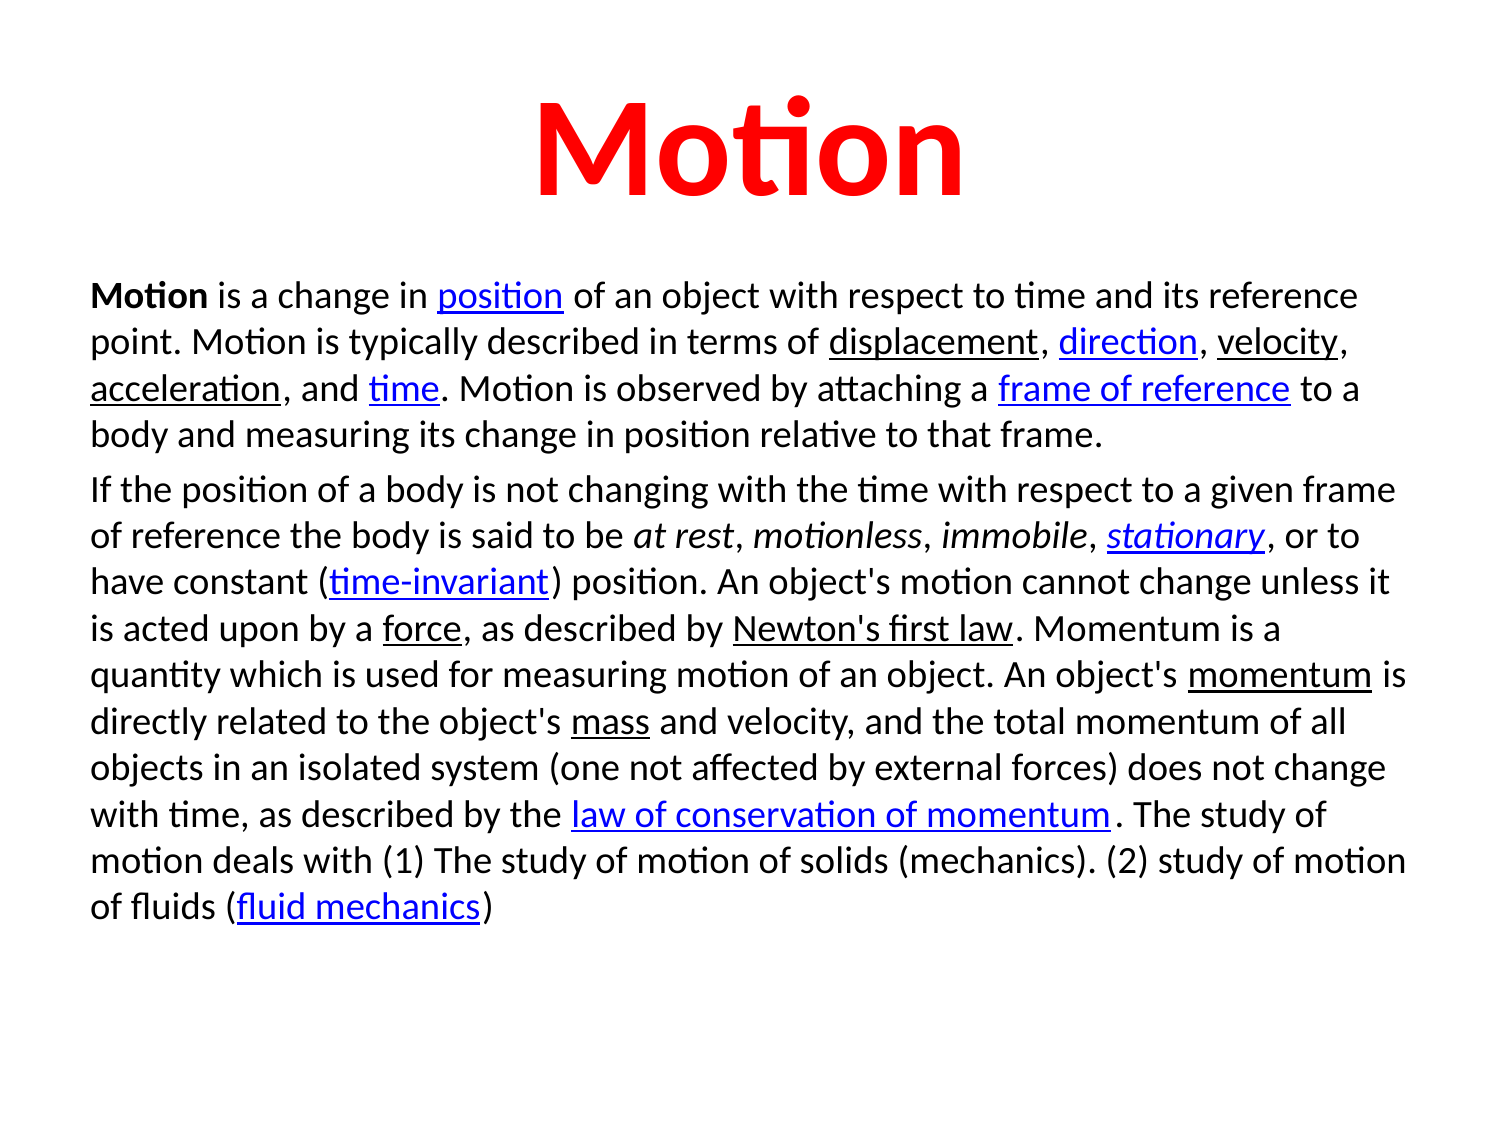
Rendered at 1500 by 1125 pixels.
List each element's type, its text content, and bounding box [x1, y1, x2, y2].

list Motion is a change in position of an object with respect to time and its reference point. Motion is typically described in terms of displacement, direction, velocity, acceleration, and time. Motion is observed by attaching a frame of reference to a body and measuring its change in position relative to that frame. If the position of a body is not changing with the time with respect to a given frame of reference the body is said to be at rest, motionless, immobile, stationary, or to have constant (time-invariant) position. An object's motion cannot change unless it is acted upon by a force, as described by Newton's first law. Momentum is a quantity which is used for measuring motion of an object. An object's momentum is directly related to the object's mass and velocity, and the total momentum of all objects in an isolated system (one not affected by external forces) does not change with time, as described by the law of conservation of momentum. The study of motion deals with (1) The study of motion of solids (mechanics). (2) study of motion of fluids (fluid mechanics) [75, 262, 1425, 1005]
title Motion [75, 45, 1425, 233]
